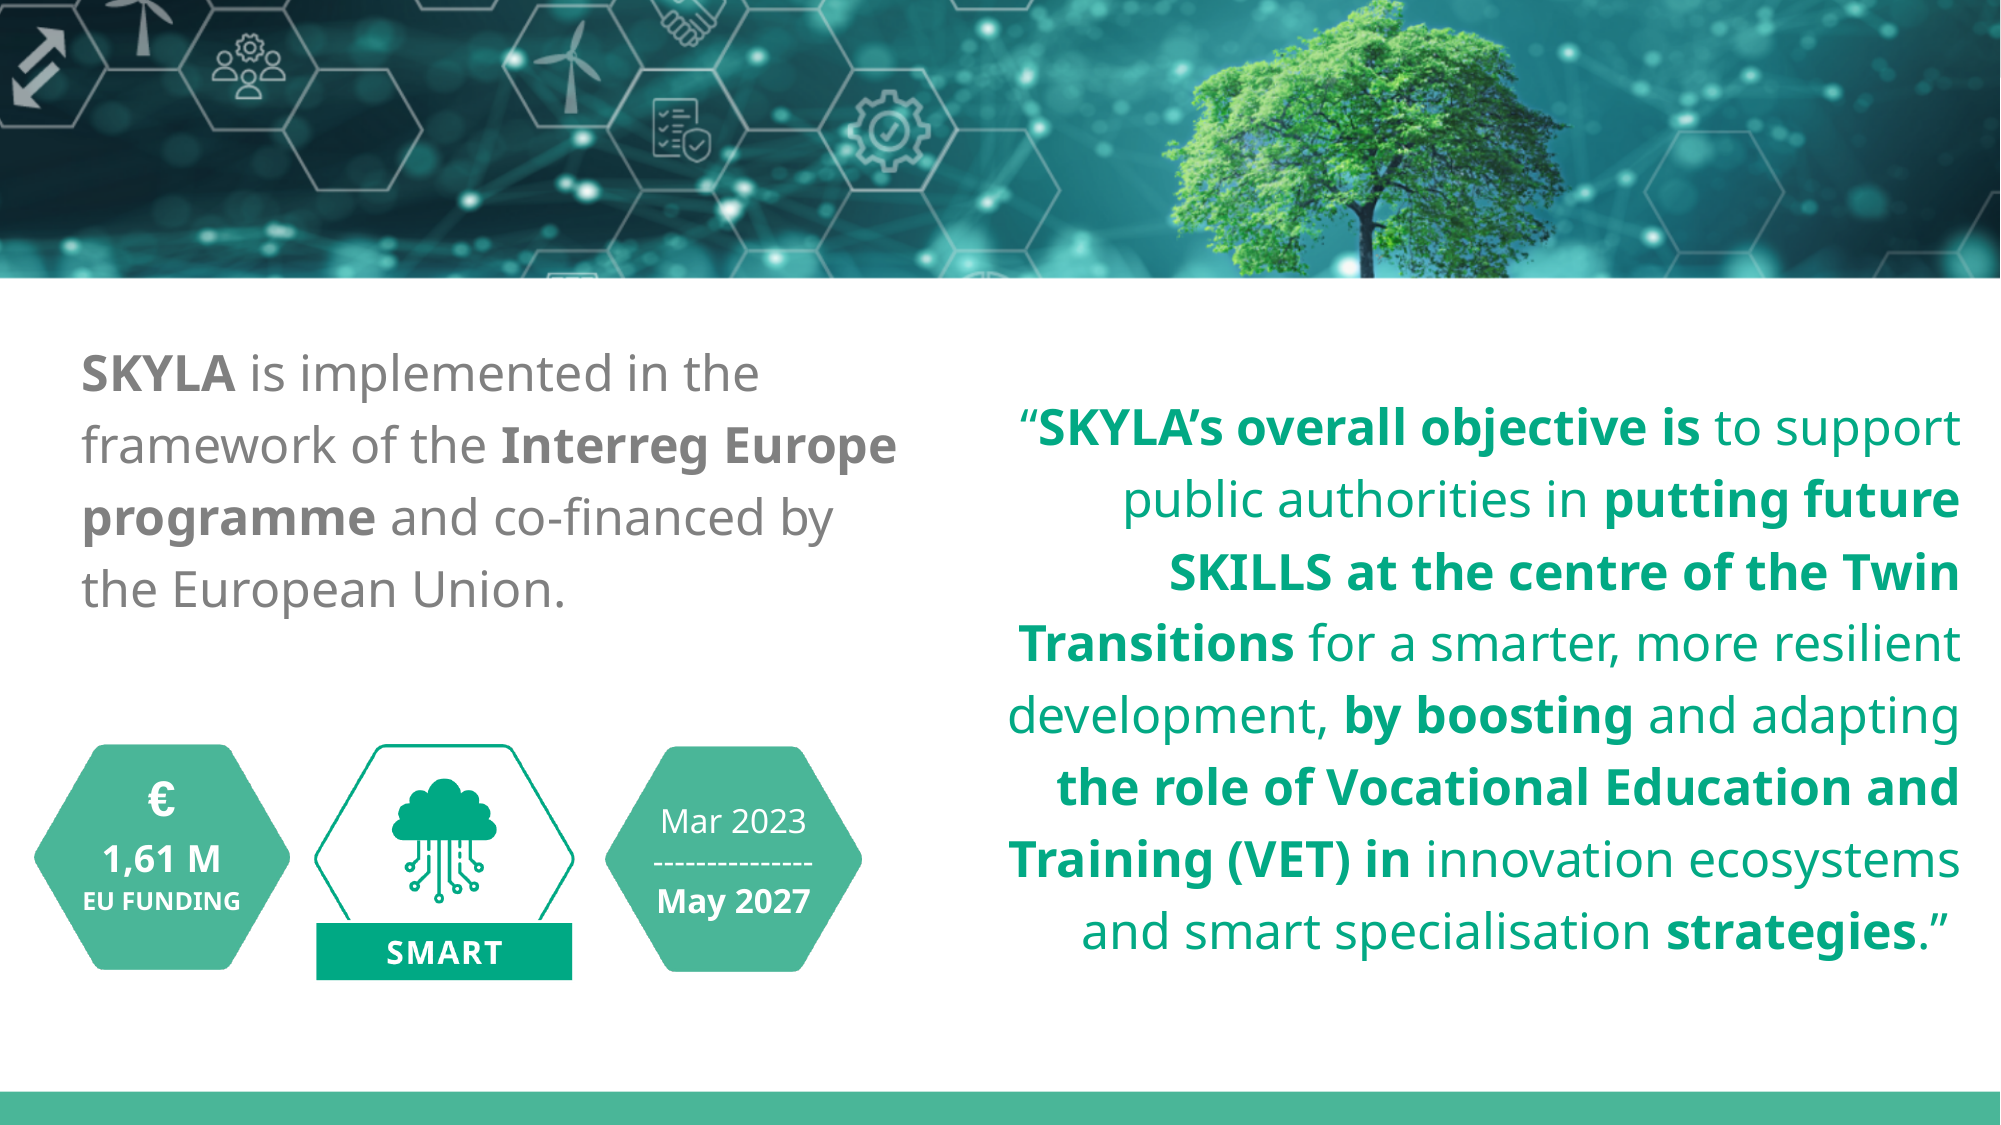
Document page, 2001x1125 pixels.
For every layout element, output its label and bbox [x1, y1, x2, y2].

text_box [0, 744, 324, 971]
picture [0, 0, 2000, 1125]
text_box [571, 746, 896, 972]
